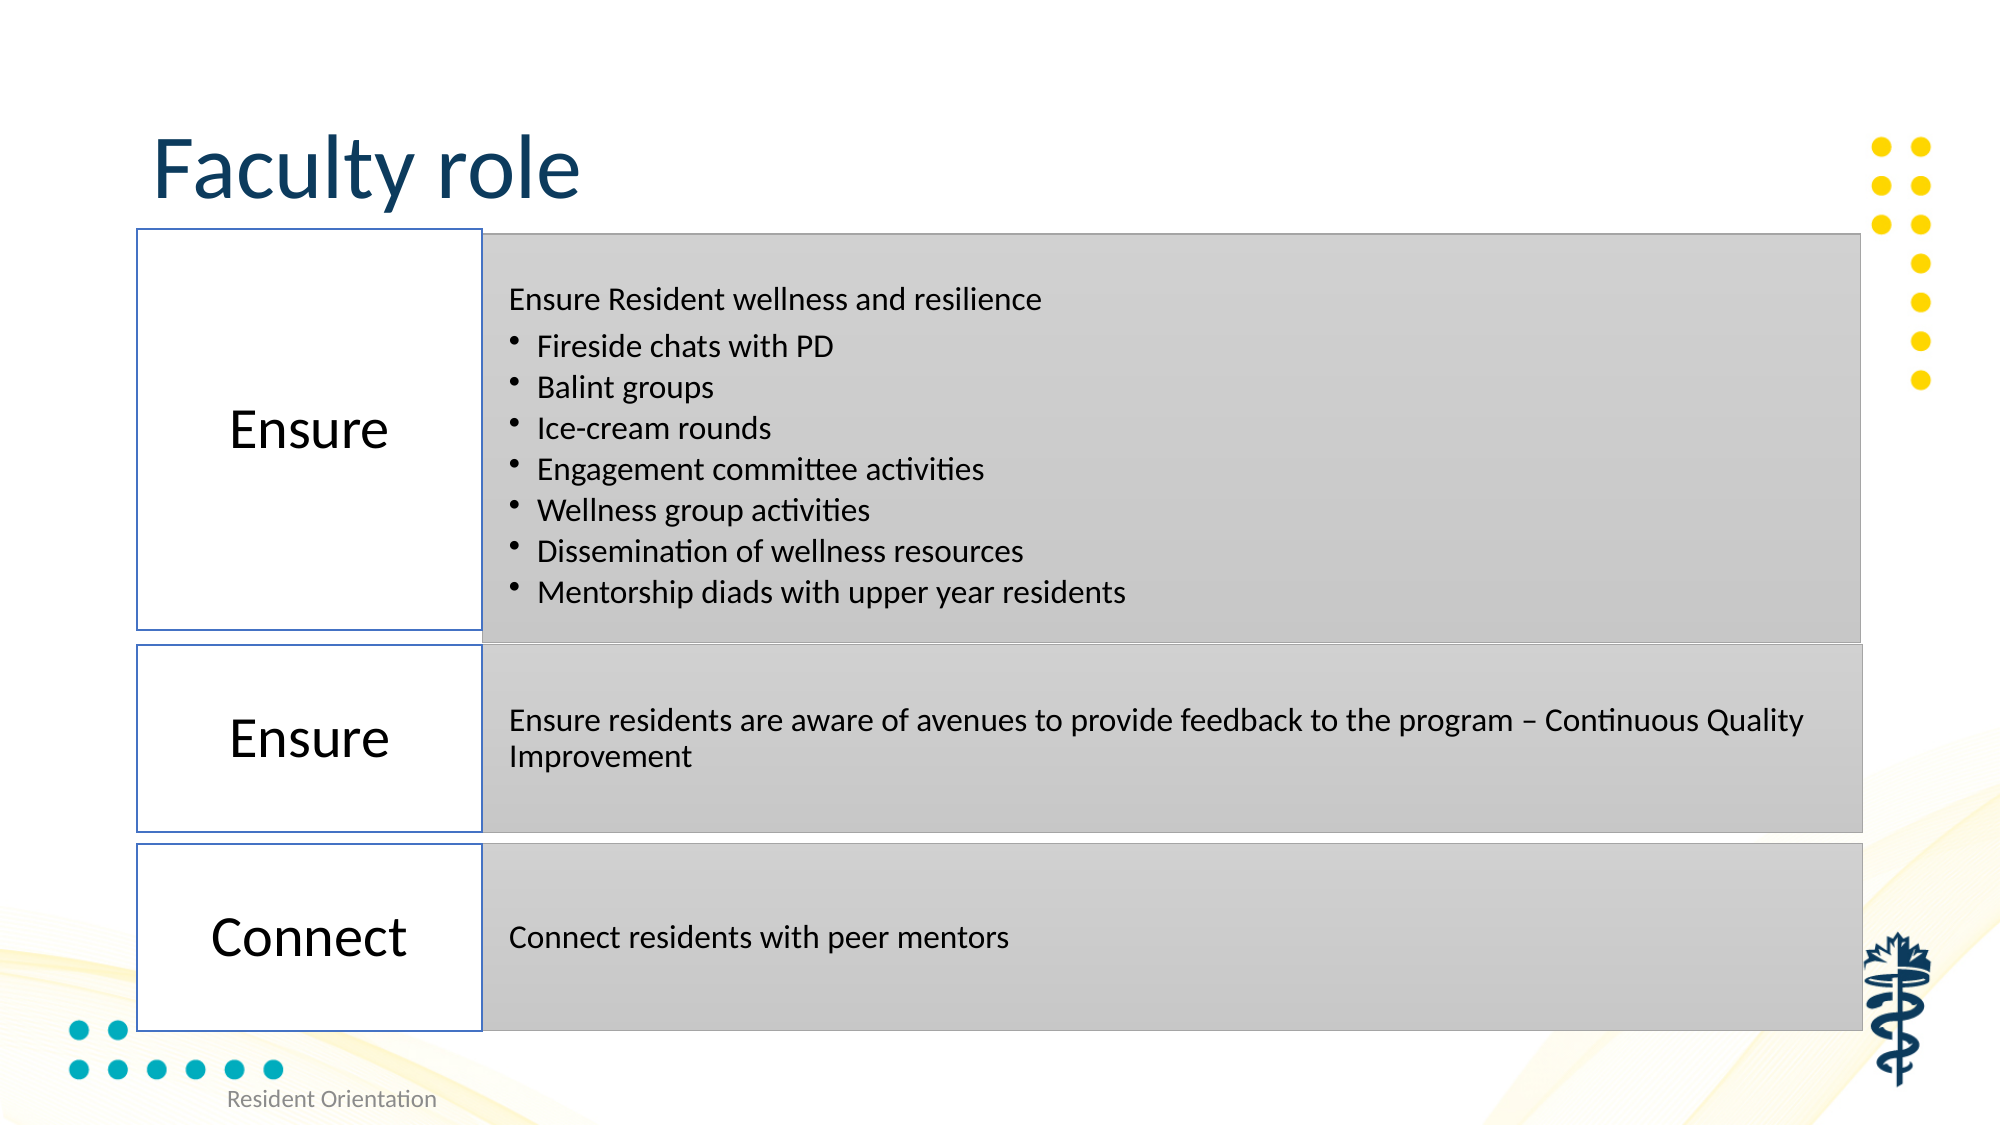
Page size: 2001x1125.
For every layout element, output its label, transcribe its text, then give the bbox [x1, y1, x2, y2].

footer Resident Orientation [0, 1071, 665, 1124]
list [137, 224, 1863, 1032]
title Faculty role [137, 59, 1863, 224]
picture [0, 0, 2000, 1125]
